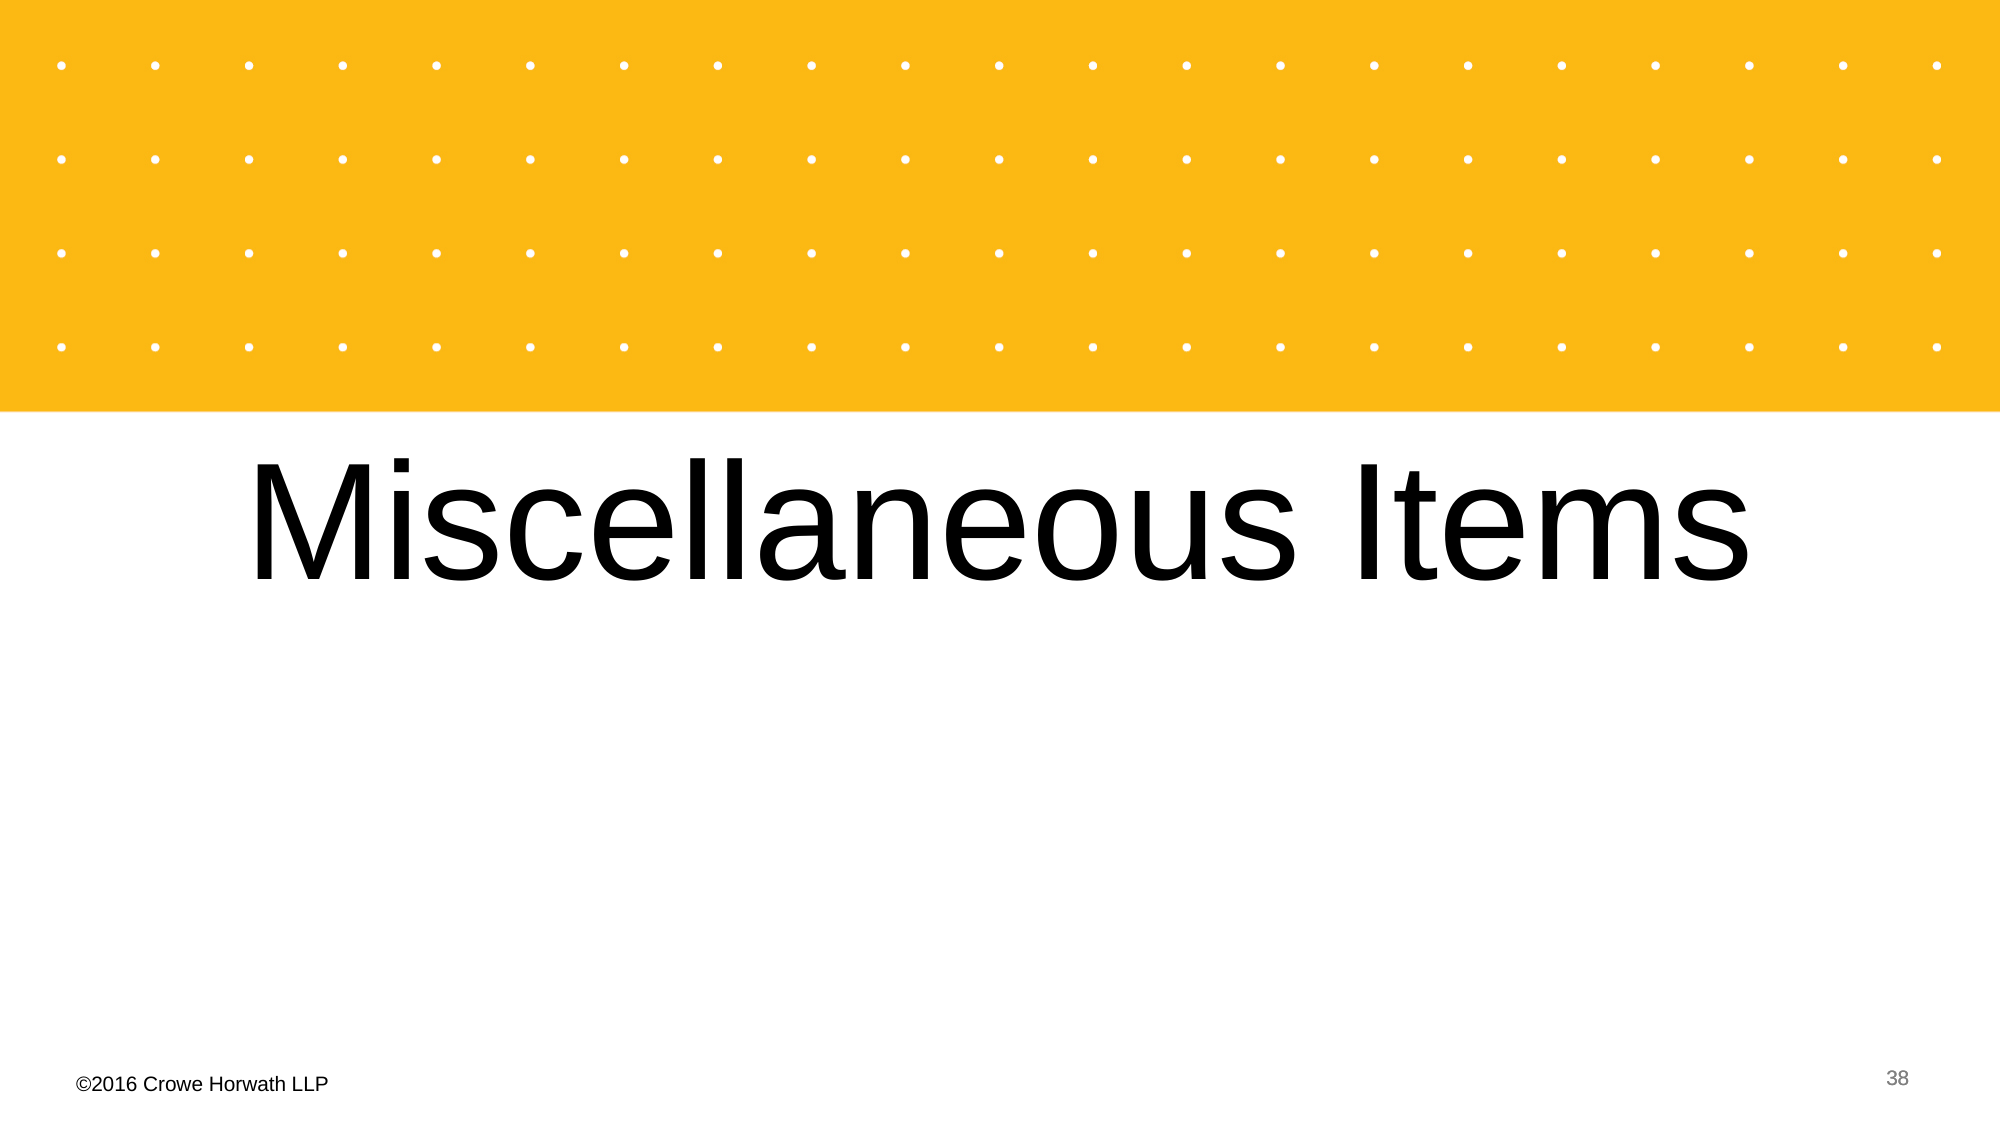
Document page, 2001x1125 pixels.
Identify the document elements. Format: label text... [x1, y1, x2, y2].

picture [0, 0, 2000, 413]
list Miscellaneous Items [75, 412, 1925, 675]
